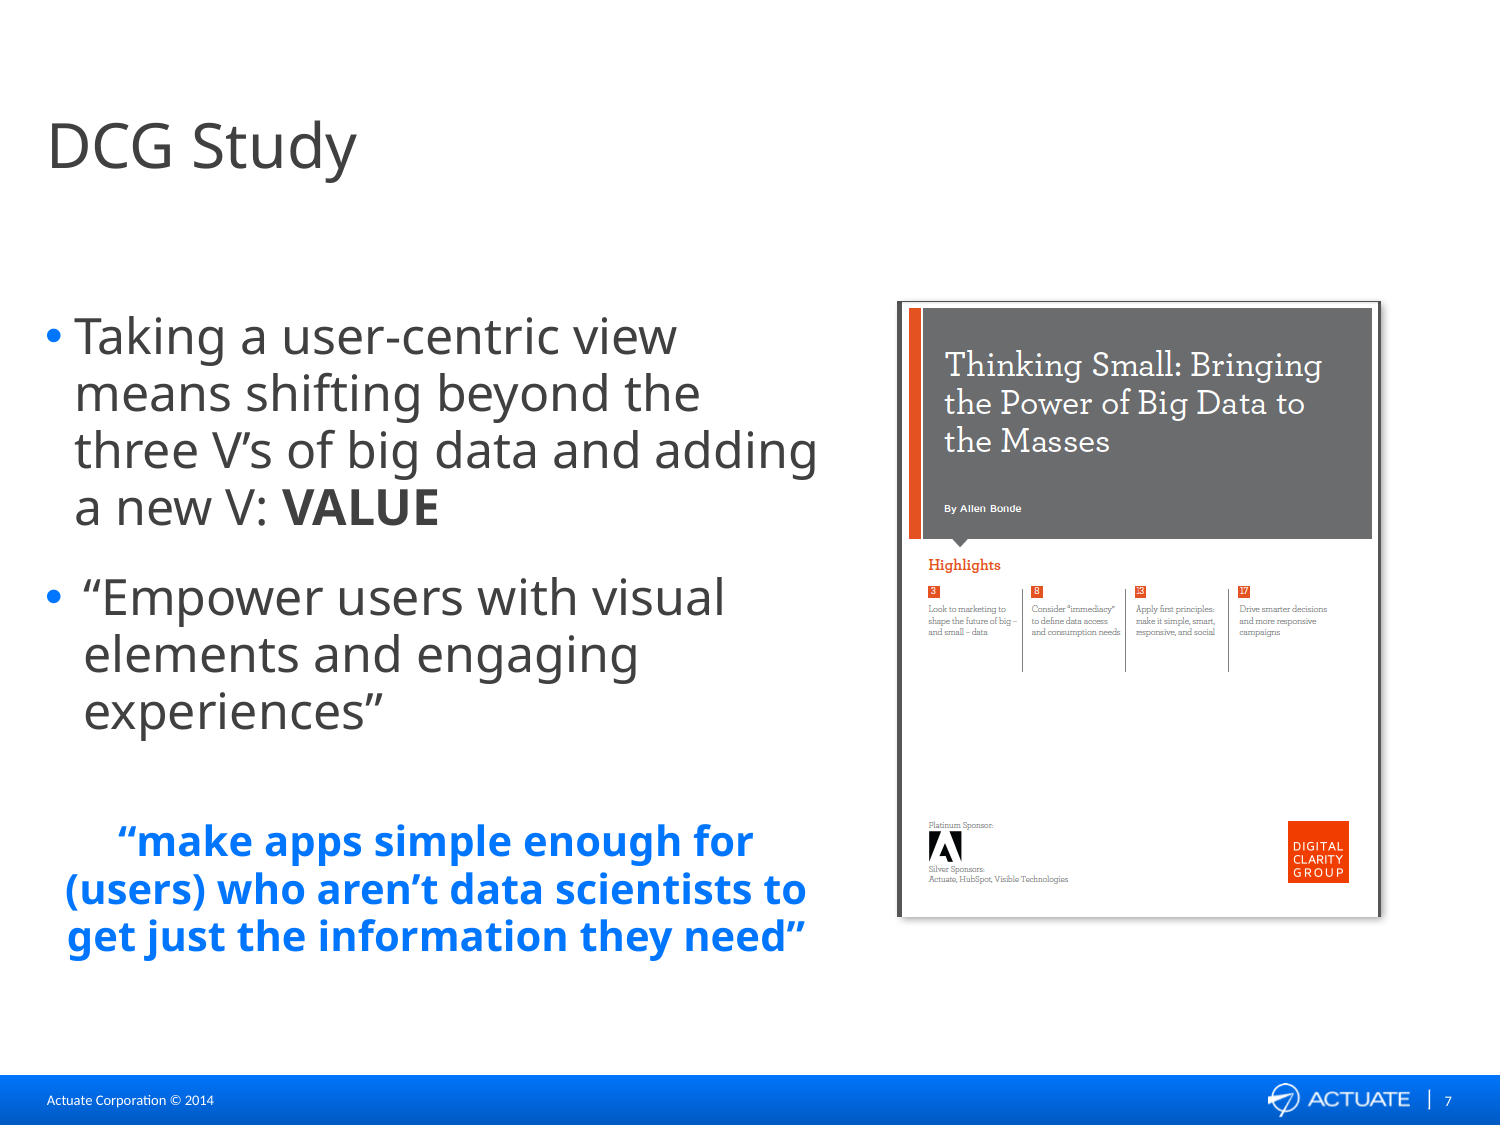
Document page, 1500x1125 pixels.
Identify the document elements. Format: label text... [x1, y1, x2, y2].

picture [897, 301, 1382, 917]
text_box Taking a user-centric view means shifting beyond the three V’s of big data and adding a new V: VALUE “Empower users with visual elements and engaging experiences” “make apps simple enough for (users) who aren’t data scientists to get just the information they need” [30, 301, 843, 1037]
title DCG Study [46, 31, 1453, 181]
slide_number 7 [1438, 1091, 1456, 1110]
footer Actuate Corporation © 2014 [46, 1092, 307, 1110]
